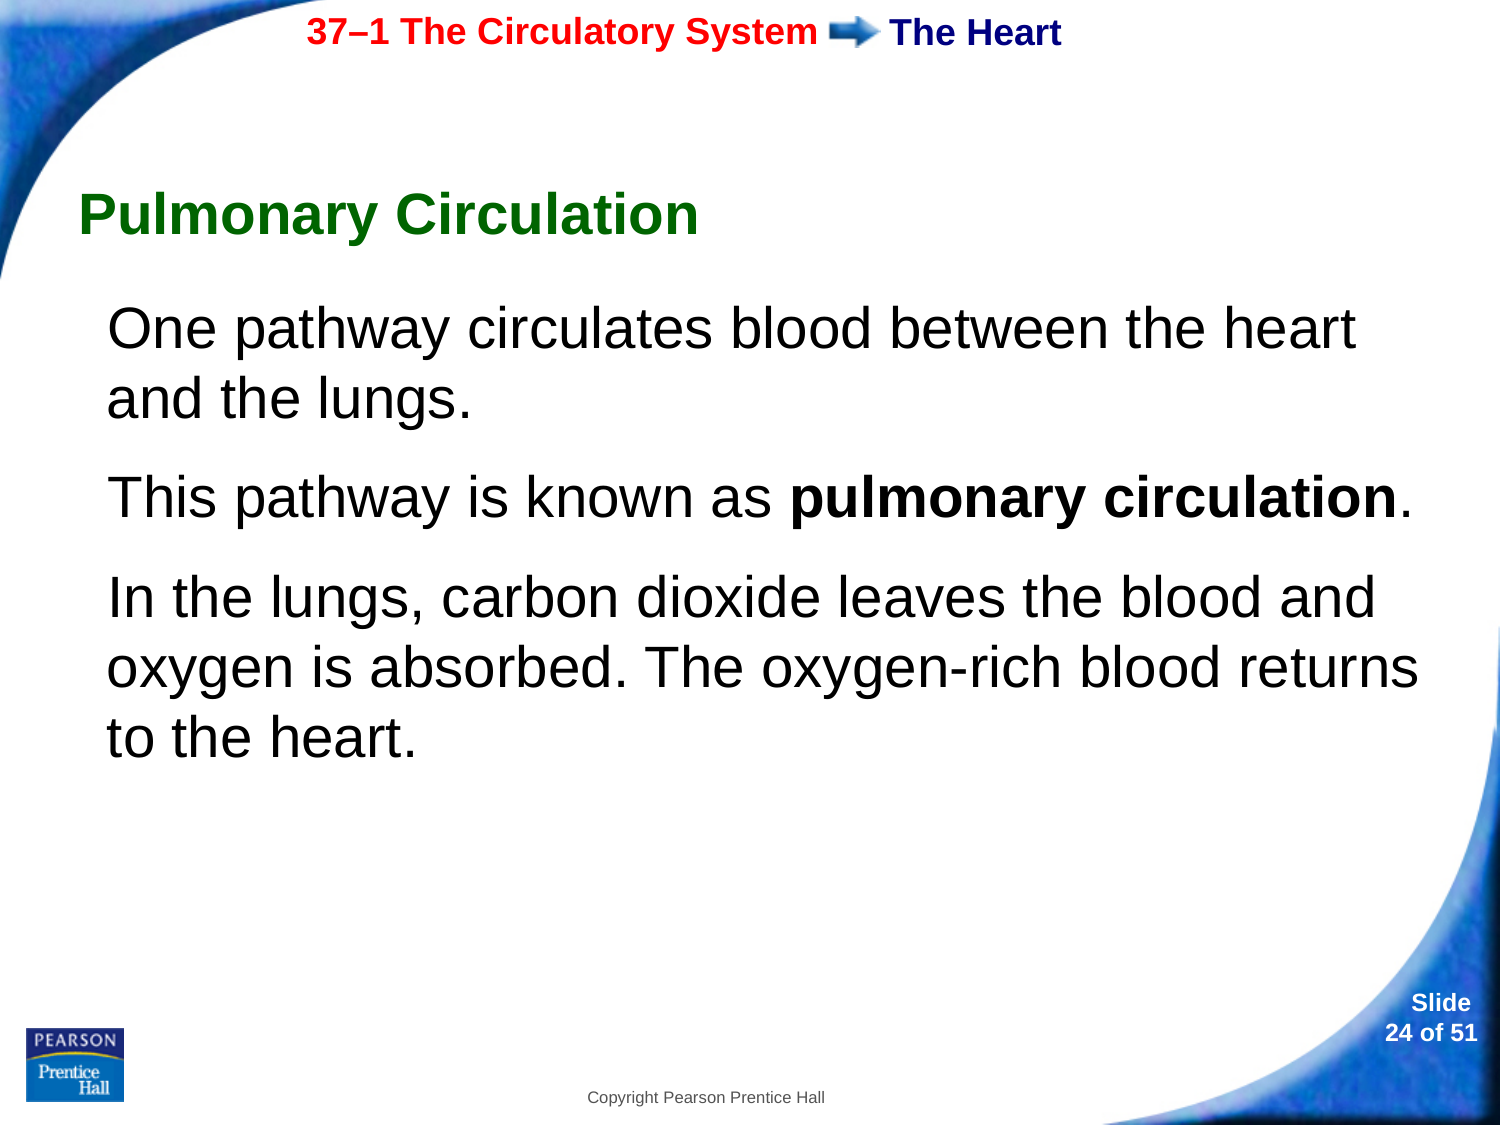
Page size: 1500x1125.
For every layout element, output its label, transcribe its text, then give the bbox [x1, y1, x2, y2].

title The Heart [873, 0, 1500, 76]
picture [0, 0, 1500, 1125]
footer Copyright Pearson Prentice Hall [468, 1078, 945, 1105]
list Pulmonary Circulation One pathway circulates blood between the heart and the lungs. This pathway is known as pulmonary circulation. In the lungs, carbon dioxide leaves the blood and oxygen is absorbed. The oxygen-rich blood returns to the heart. [44, 179, 1448, 976]
